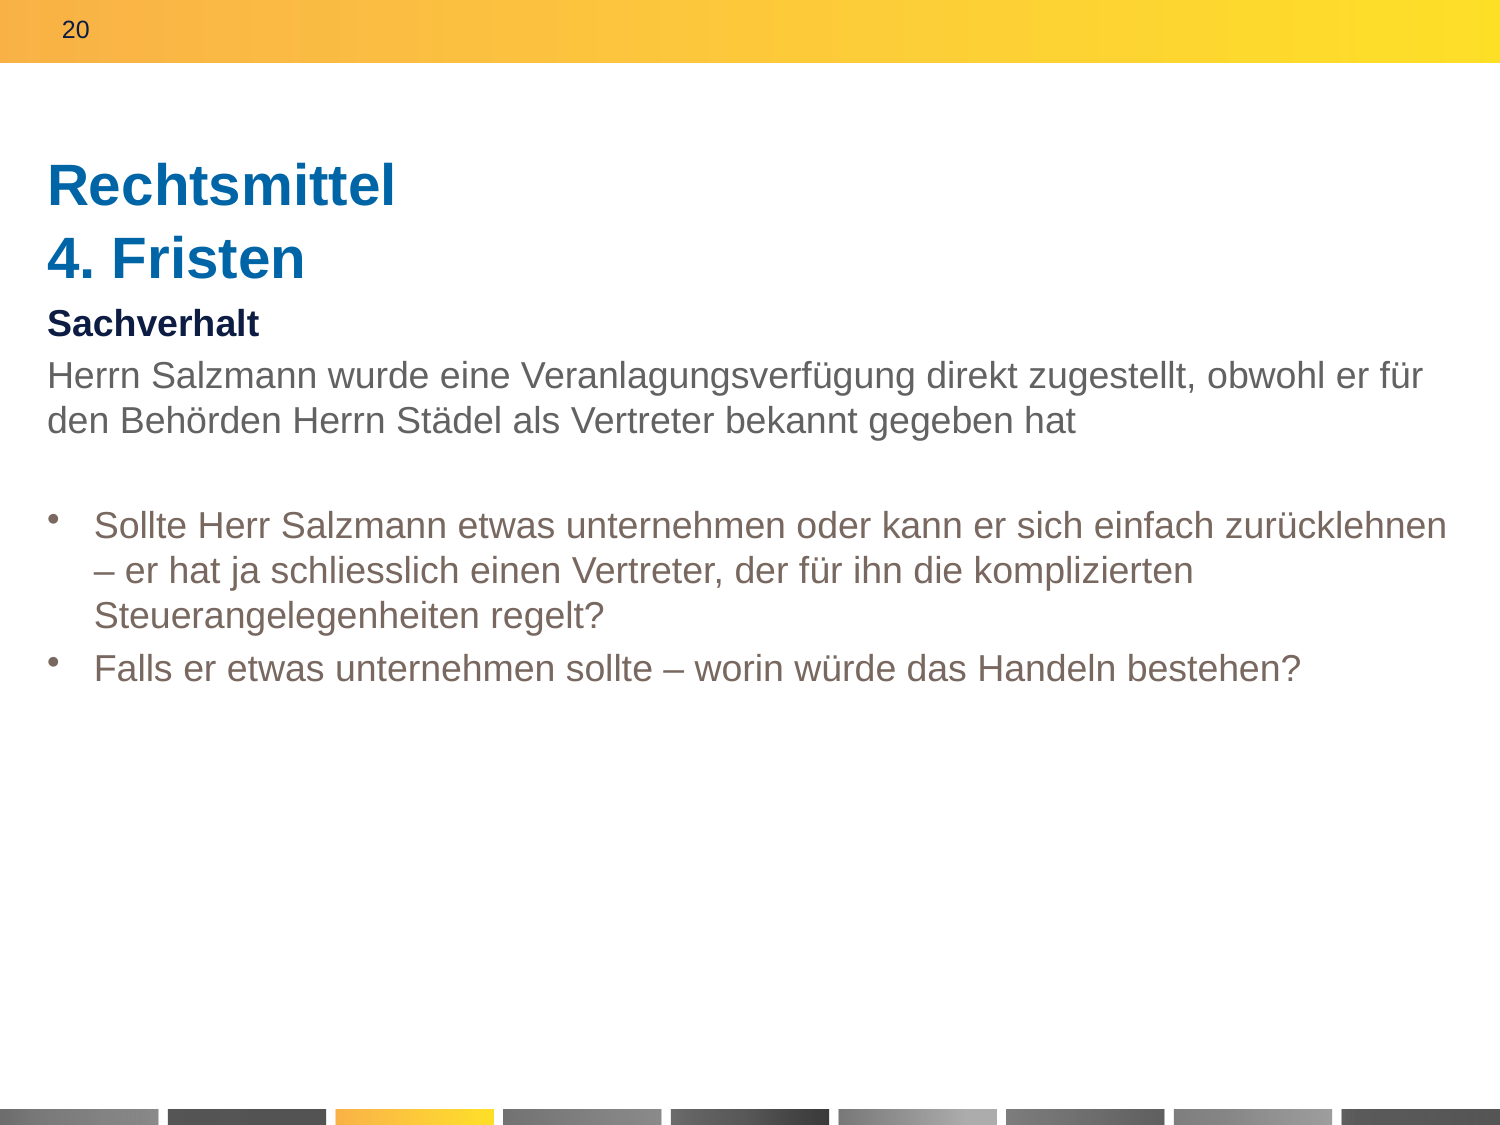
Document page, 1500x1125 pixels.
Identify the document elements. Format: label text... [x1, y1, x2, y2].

list Sachverhalt Herrn Salzmann wurde eine Veranlagungsverfügung direkt zugestellt, obwohl er für den Behörden Herrn Städel als Vertreter bekannt gegeben hat Sollte Herr Salzmann etwas unternehmen oder kann er sich einfach zurücklehnen – er hat ja schliesslich einen Vertreter, der für ihn die komplizierten Steuerangelegenheiten regelt? Falls er etwas unternehmen sollte – worin würde das Handeln bestehen? [46, 304, 1454, 925]
title Rechtsmittel 4. Fristen [46, 143, 1454, 304]
picture [0, 1109, 1500, 1125]
picture [0, 0, 1500, 63]
slide_number 20 [47, 6, 398, 50]
